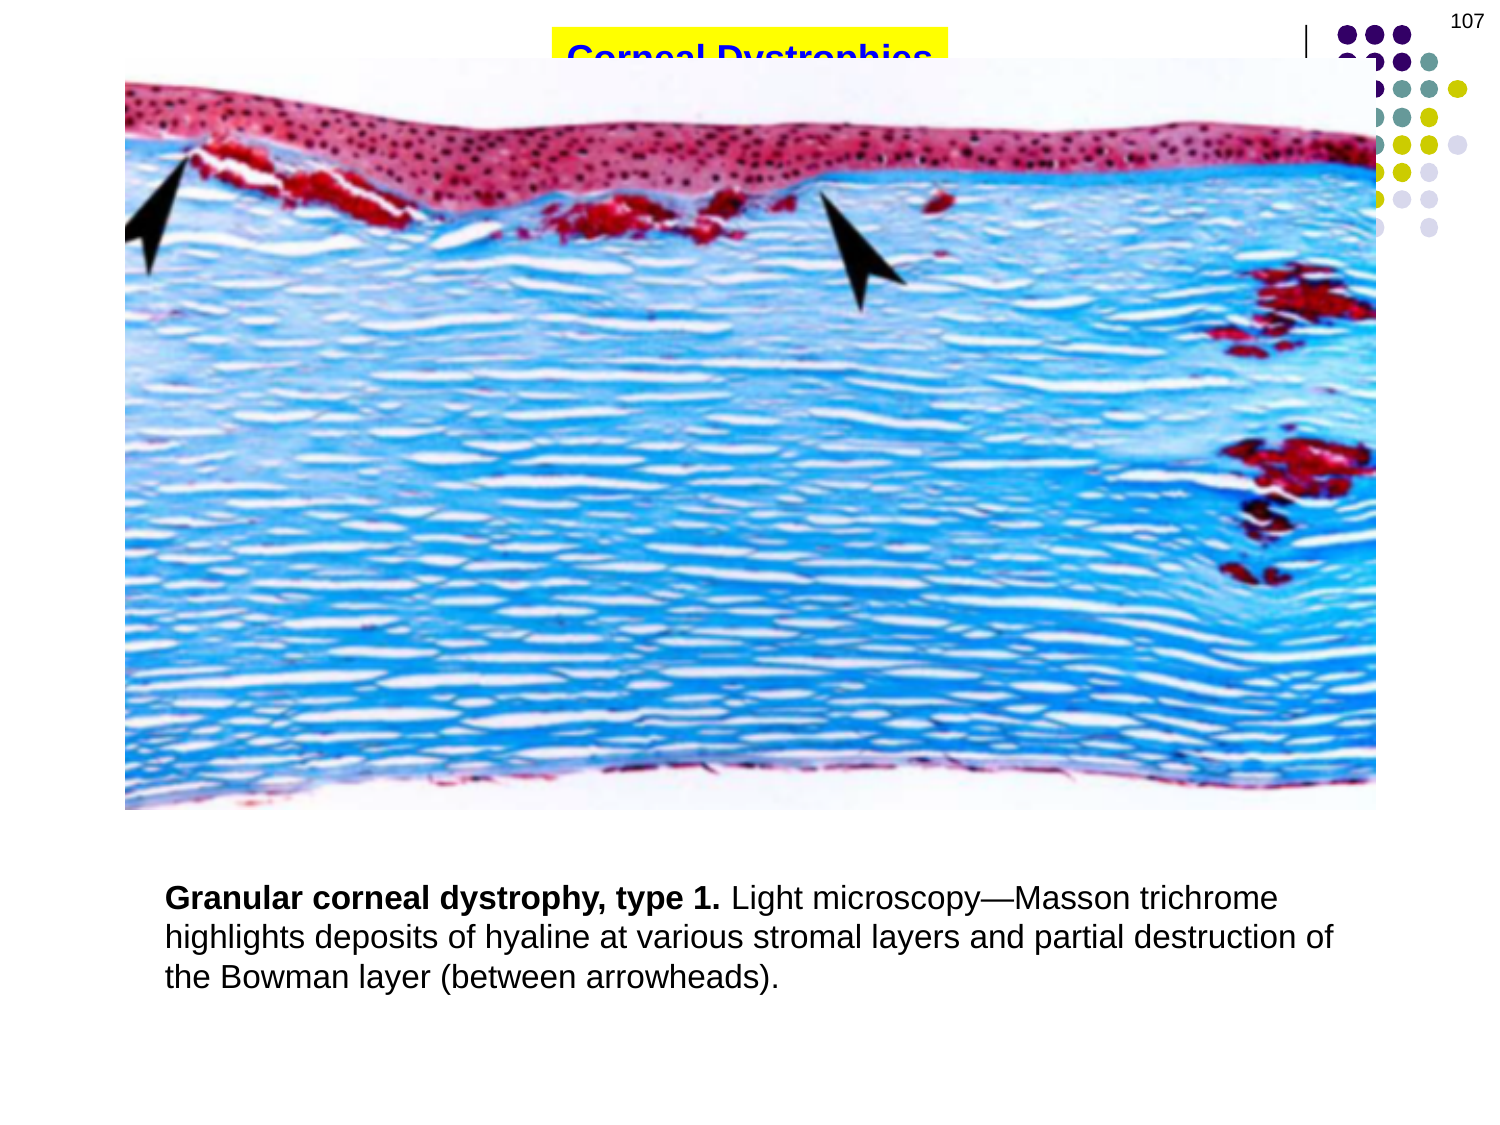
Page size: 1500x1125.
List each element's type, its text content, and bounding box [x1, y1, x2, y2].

text_box Granular corneal dystrophy, type 1. Light microscopy—Masson trichrome highlights deposits of hyaline at various stromal layers and partial destruction of the Bowman layer (between arrowheads). [149, 868, 1404, 1003]
slide_number 107 [1149, 0, 1500, 75]
text_box Corneal Dystrophies [551, 26, 949, 56]
picture [124, 58, 1376, 811]
